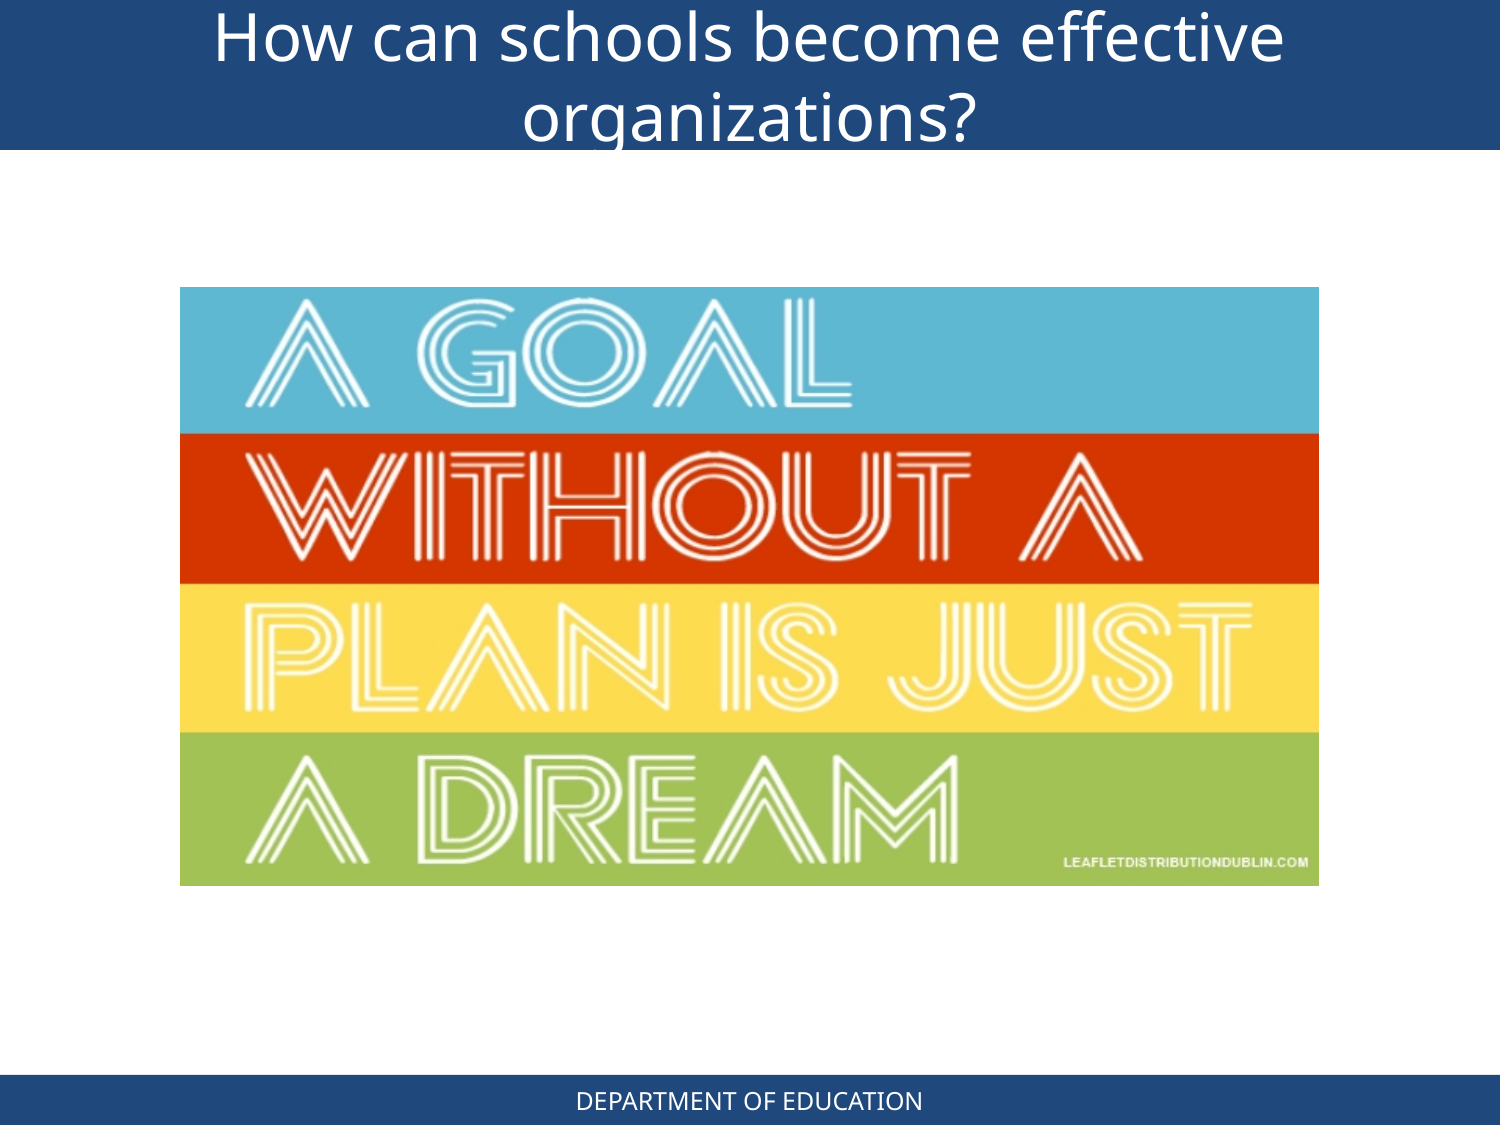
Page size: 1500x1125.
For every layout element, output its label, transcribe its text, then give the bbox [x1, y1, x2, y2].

picture [180, 287, 1319, 887]
title How can schools become effective organizations? [0, 0, 1500, 150]
